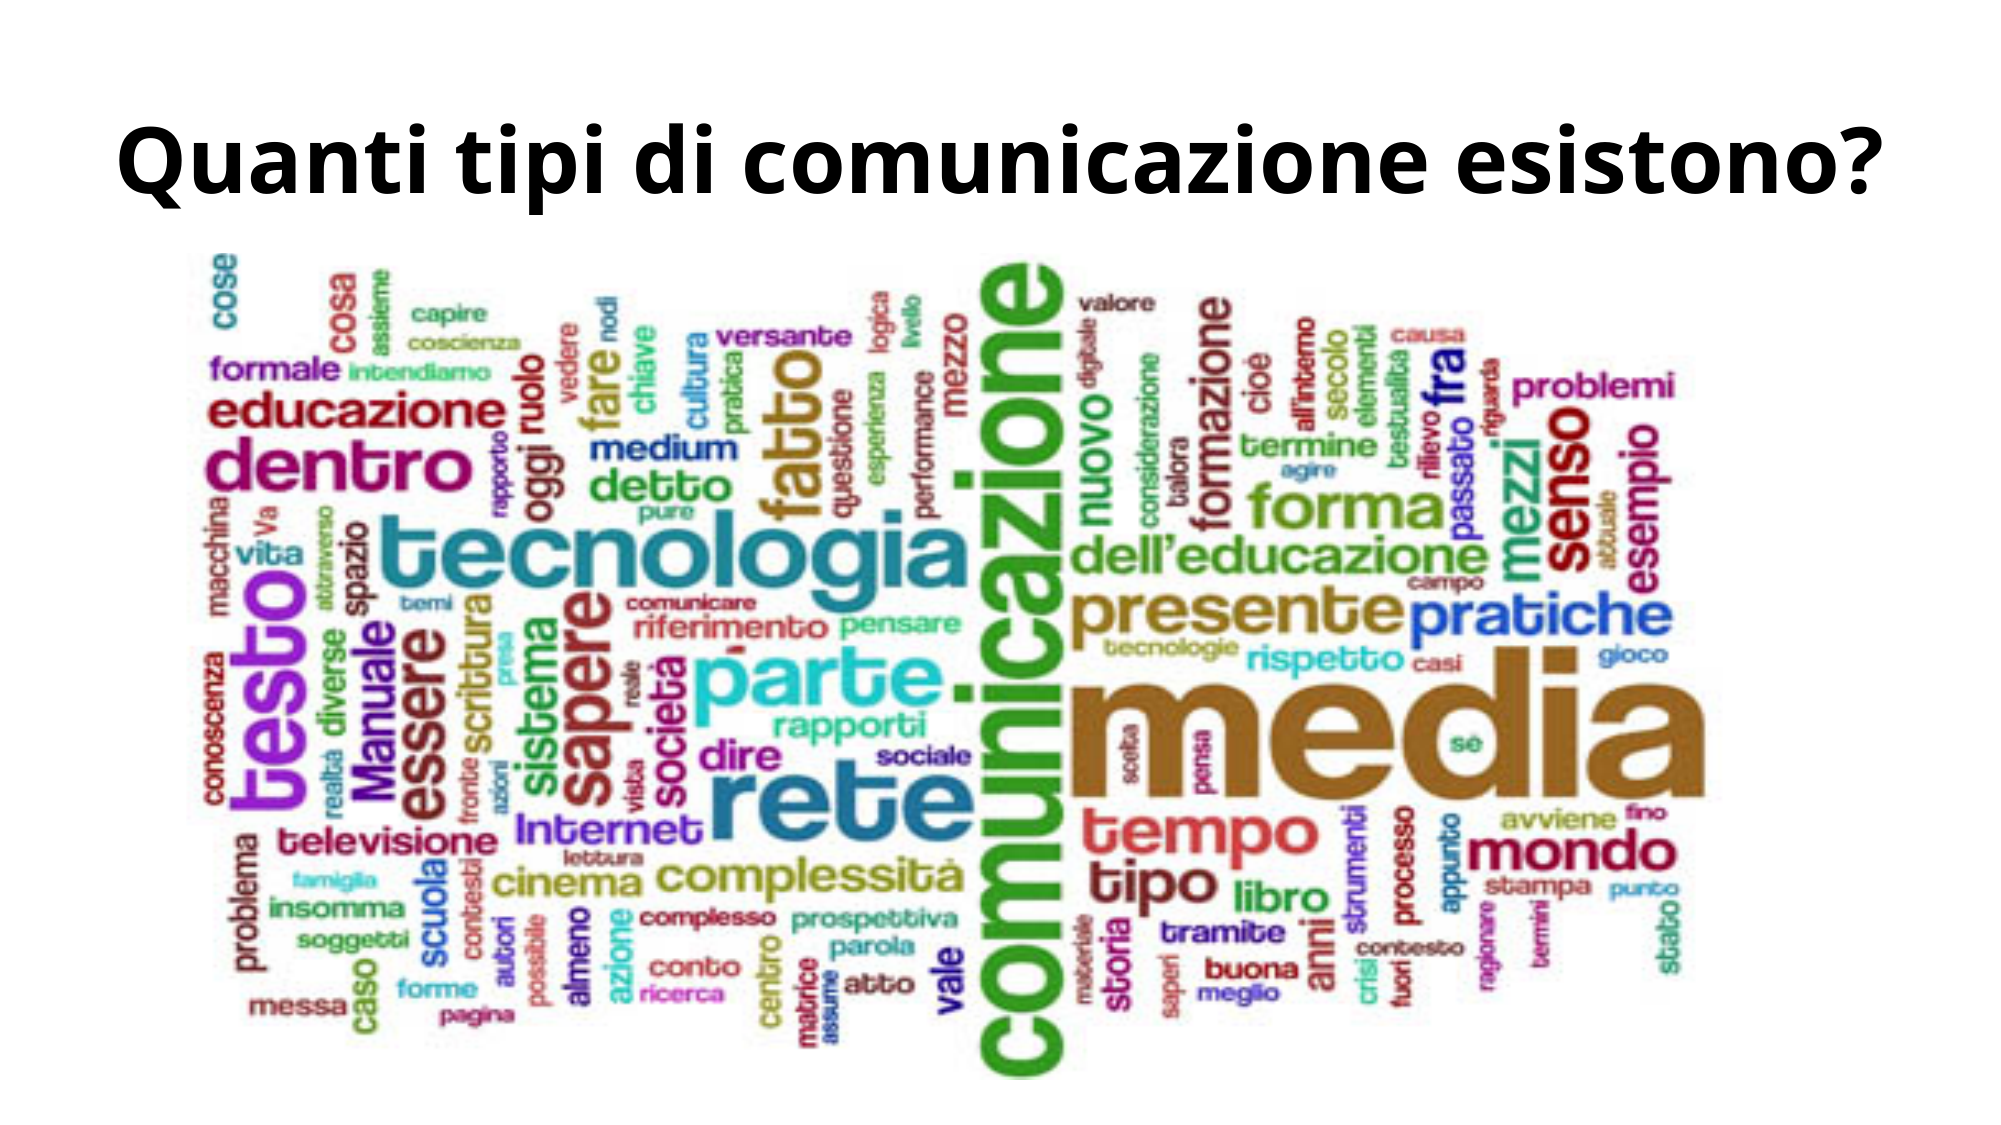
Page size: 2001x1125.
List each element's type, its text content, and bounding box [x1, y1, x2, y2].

picture [23, 253, 1977, 1080]
title Quanti tipi di comunicazione esistono? [0, 55, 2000, 273]
